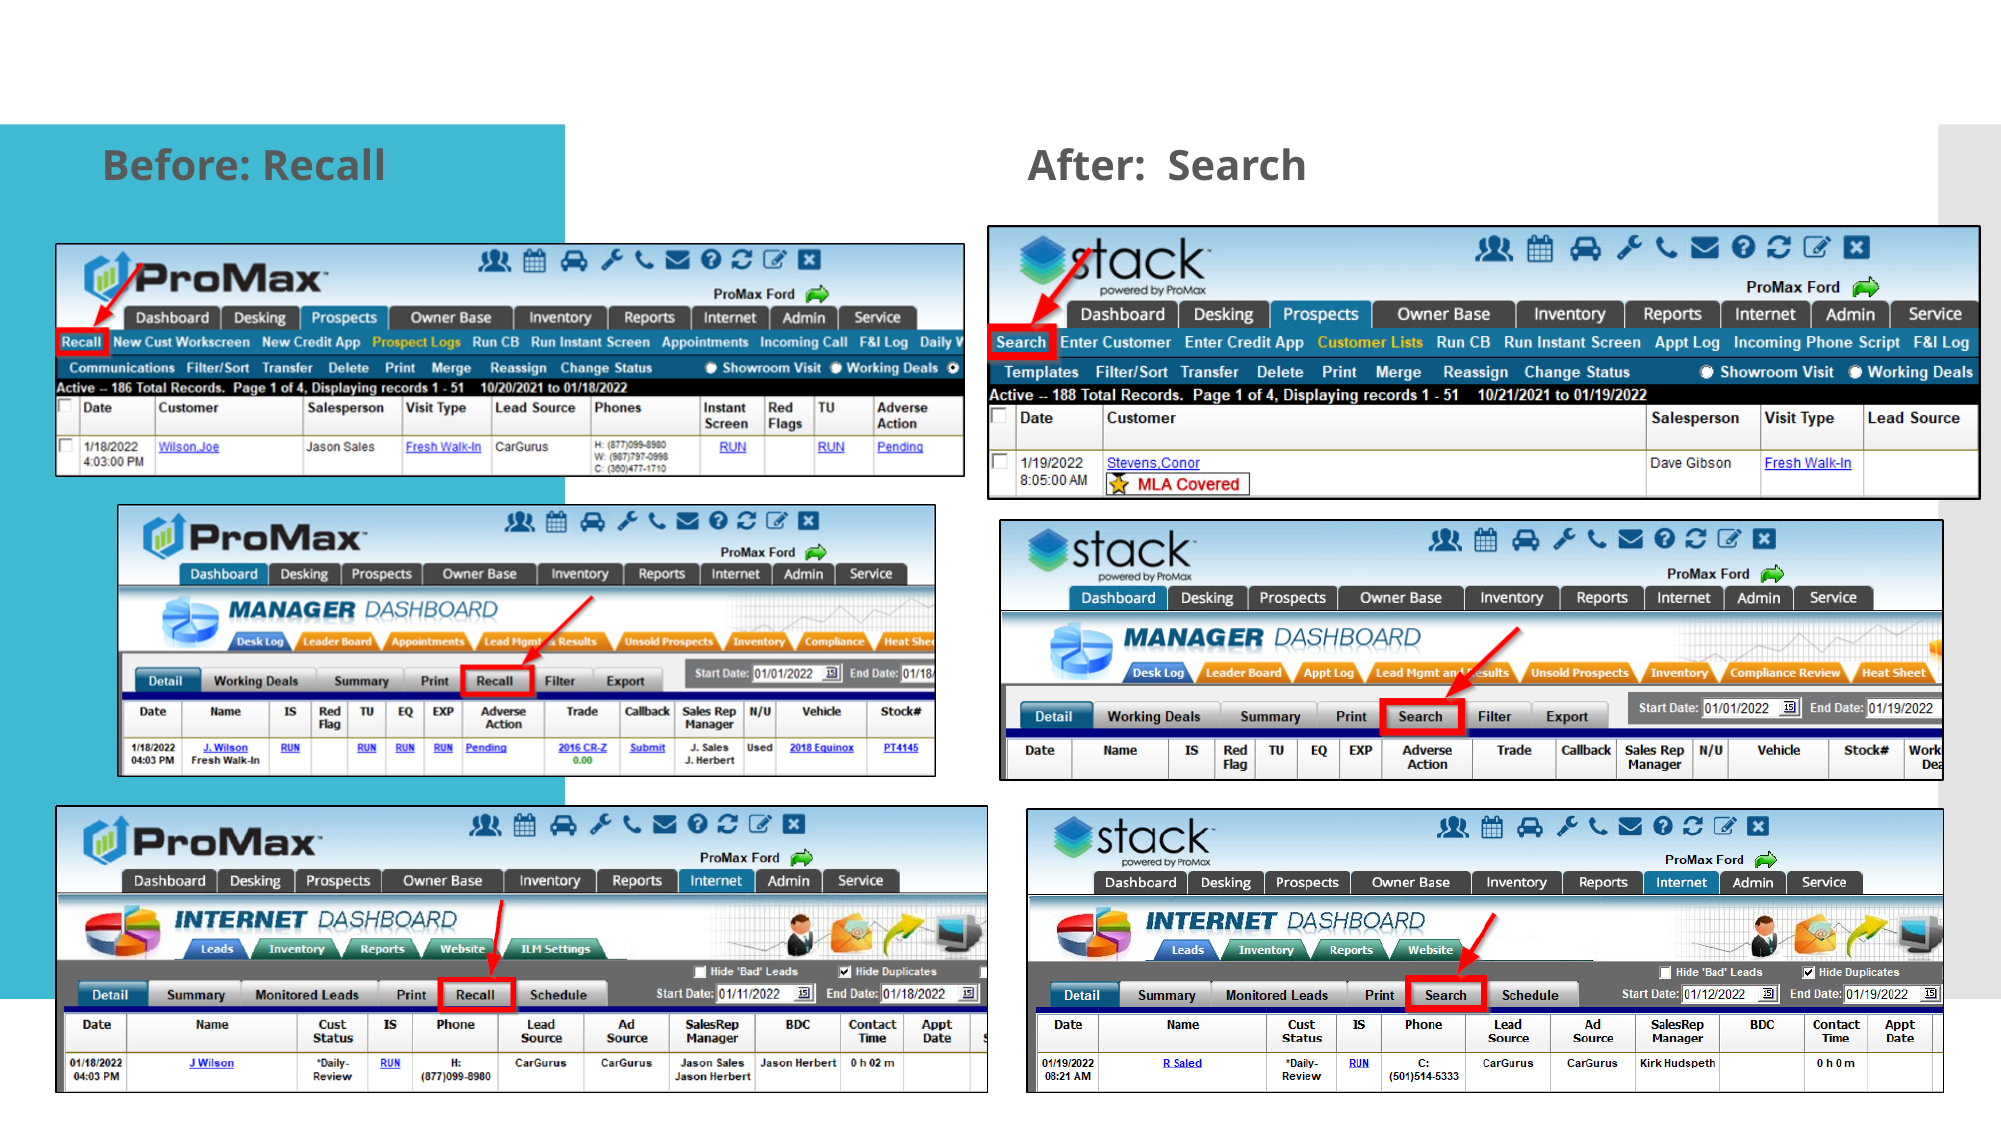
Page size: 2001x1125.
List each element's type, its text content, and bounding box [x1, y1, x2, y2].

picture [55, 804, 988, 1093]
list Before: Recall [86, 56, 984, 197]
list After: Search [1012, 56, 1910, 197]
picture [987, 224, 1981, 500]
picture [116, 504, 936, 778]
picture [999, 519, 1944, 781]
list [55, 243, 965, 477]
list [1026, 807, 1944, 1093]
